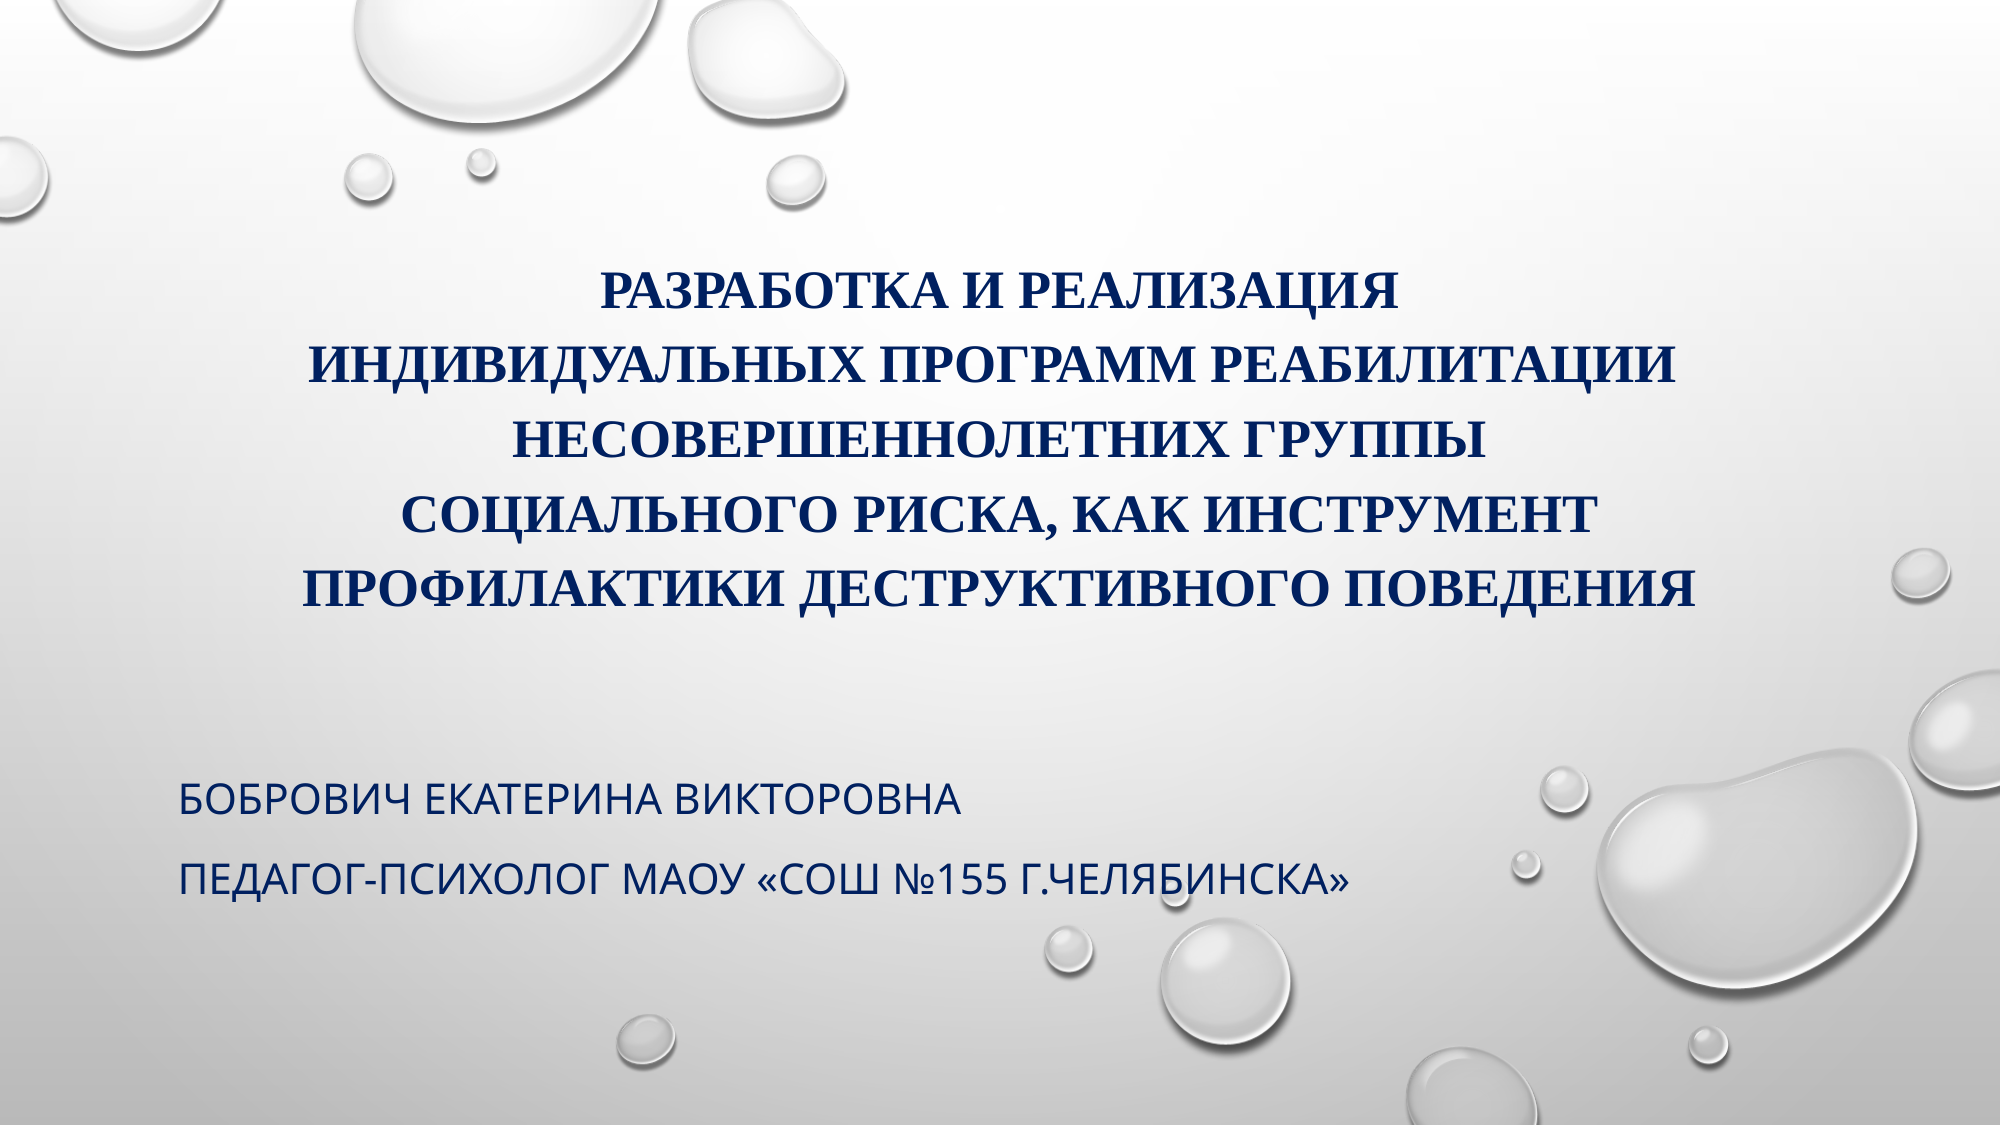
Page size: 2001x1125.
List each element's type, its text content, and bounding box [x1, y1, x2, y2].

subtitle Бобрович Екатерина Викторовна педагог-психолог МАОУ «СОШ №155 г.Челябинска» [162, 754, 1663, 912]
picture [0, 0, 2000, 1125]
title Разработка и реализация индивидуальных программ реабилитации несовершеннолетних группы социального риска, как инструмент профилактики деструктивного поведения [287, 213, 1713, 625]
